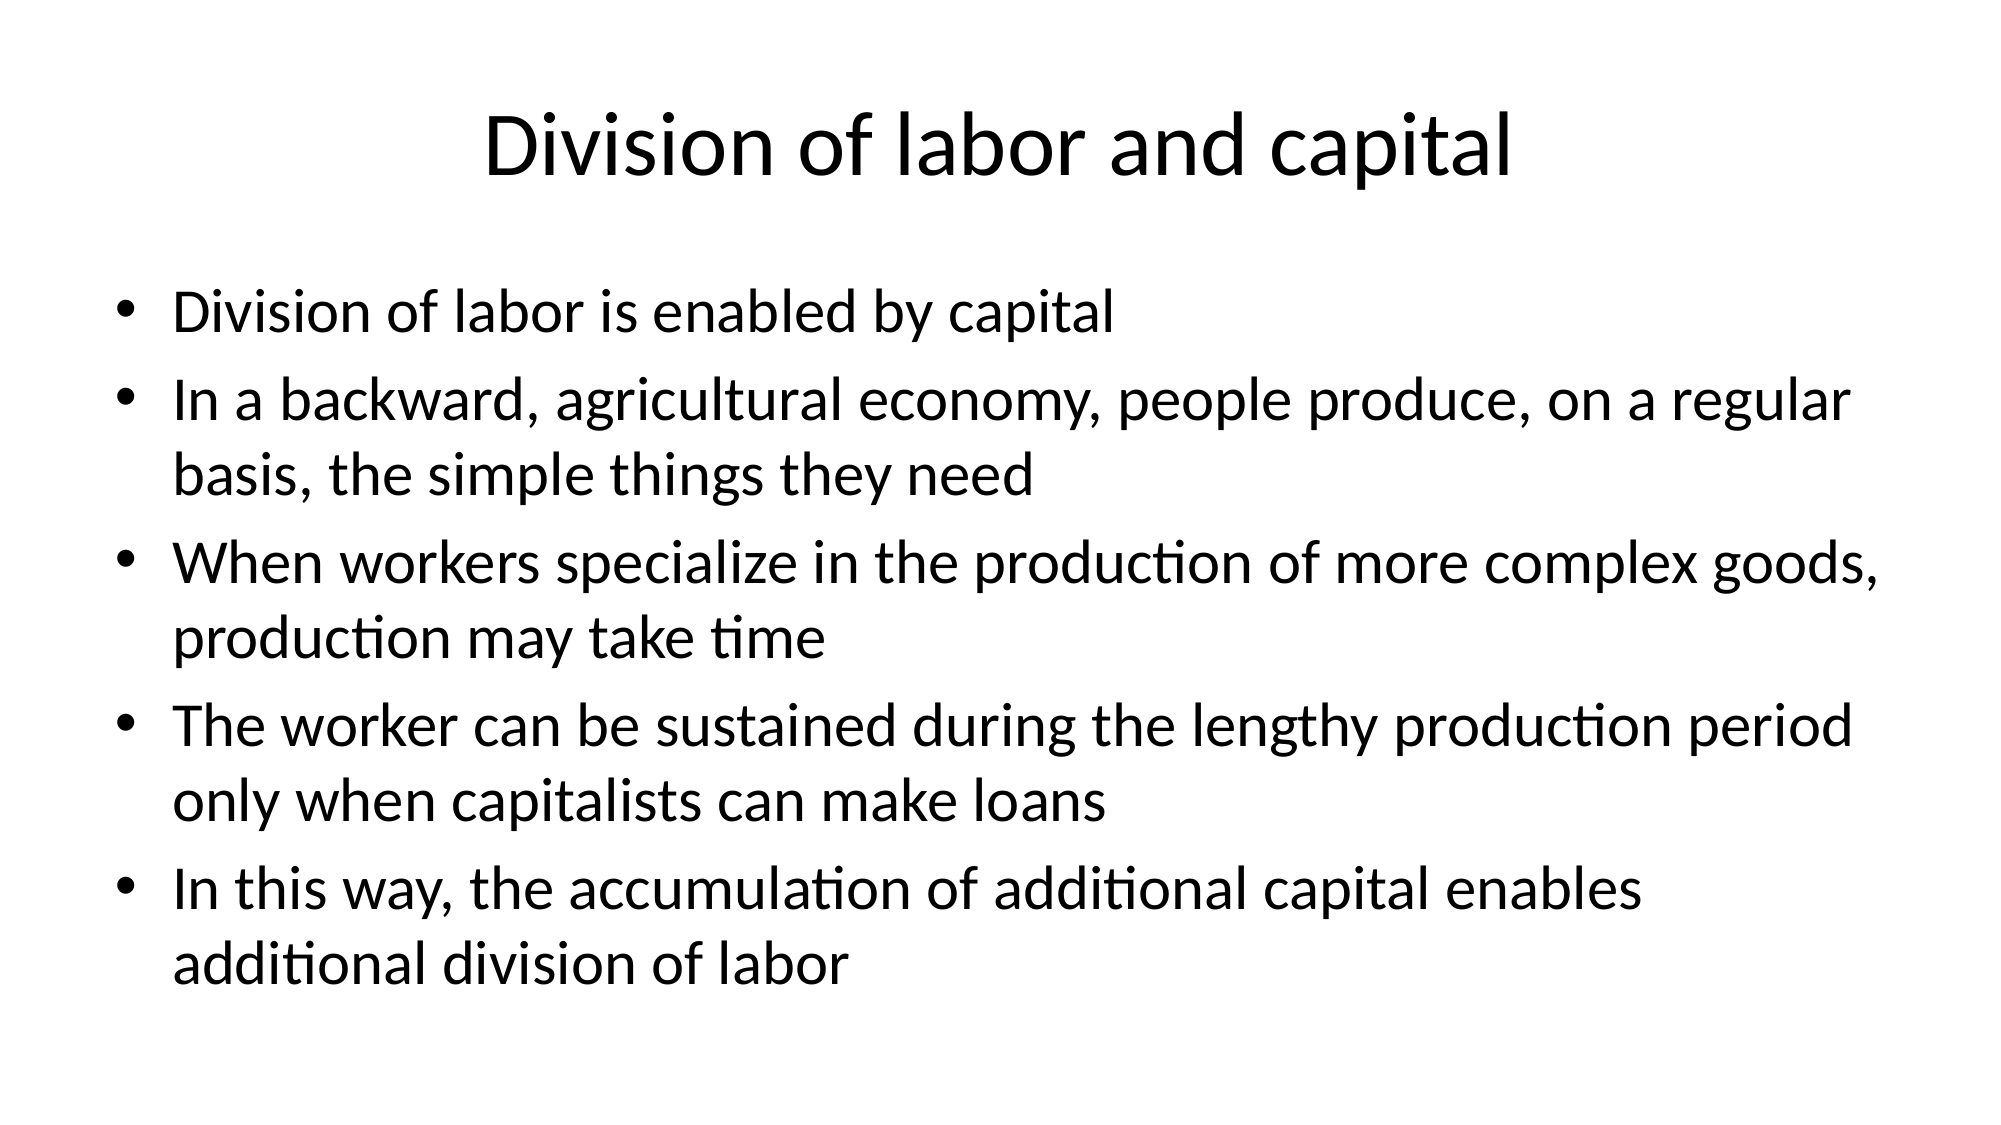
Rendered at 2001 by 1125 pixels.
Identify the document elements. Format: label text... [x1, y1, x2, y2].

list Division of labor is enabled by capital In a backward, agricultural economy, people produce, on a regular basis, the simple things they need When workers specialize in the production of more complex goods, production may take time The worker can be sustained during the lengthy production period only when capitalists can make loans In this way, the accumulation of additional capital enables additional division of labor [99, 262, 1900, 1005]
title Division of labor and capital [99, 45, 1900, 233]
